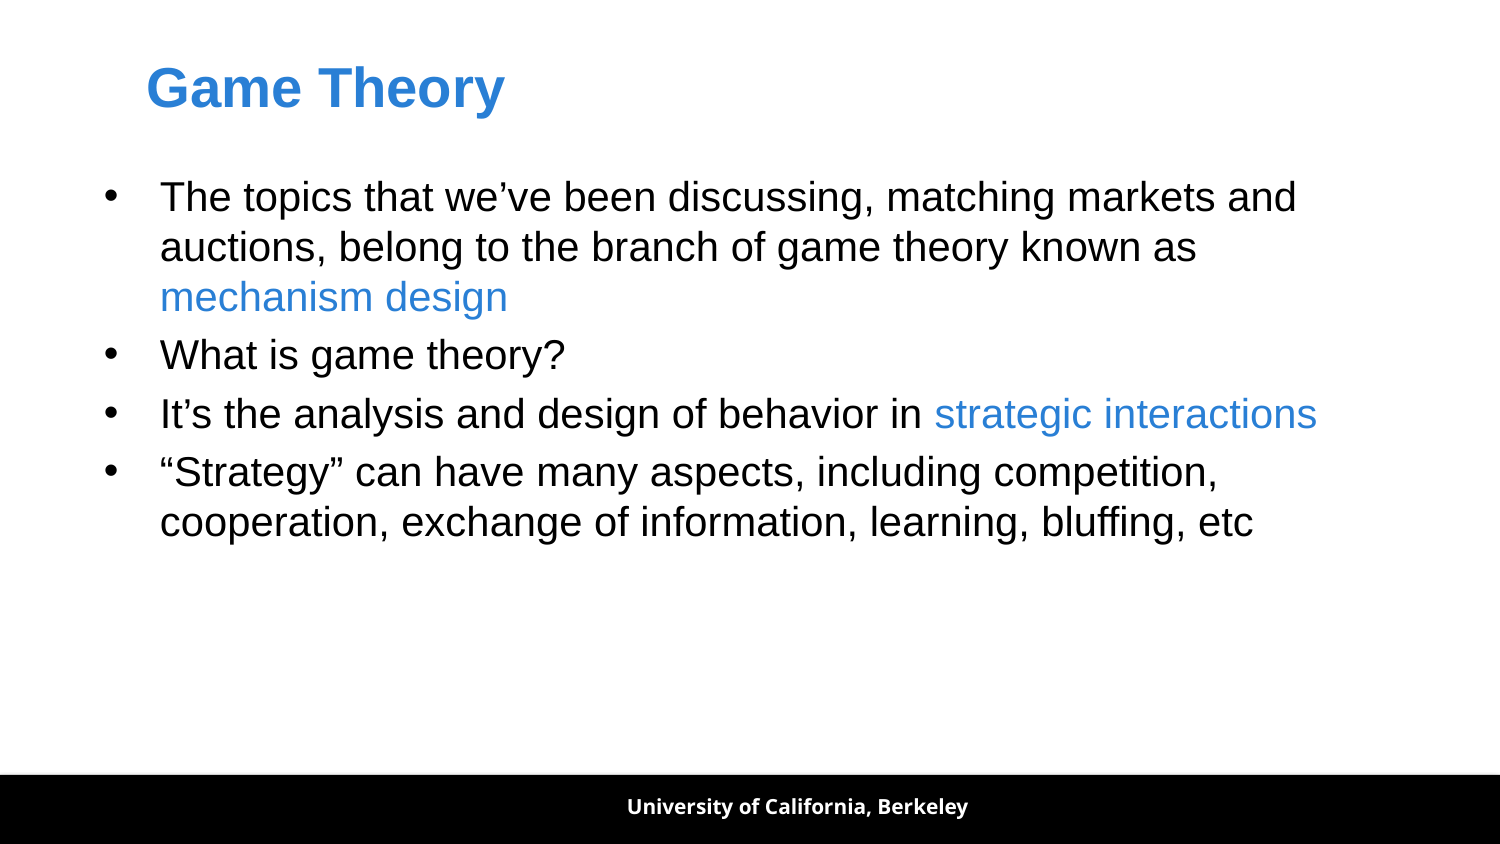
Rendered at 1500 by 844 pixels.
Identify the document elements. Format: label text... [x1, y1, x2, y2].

list The topics that we’ve been discussing, matching markets and auctions, belong to the branch of game theory known as mechanism design What is game theory? It’s the analysis and design of behavior in strategic interactions “Strategy” can have many aspects, including competition, cooperation, exchange of information, learning, bluffing, etc [88, 162, 1412, 787]
text_box University of California, Berkeley [322, 786, 1273, 839]
title Game Theory [131, 44, 1092, 126]
